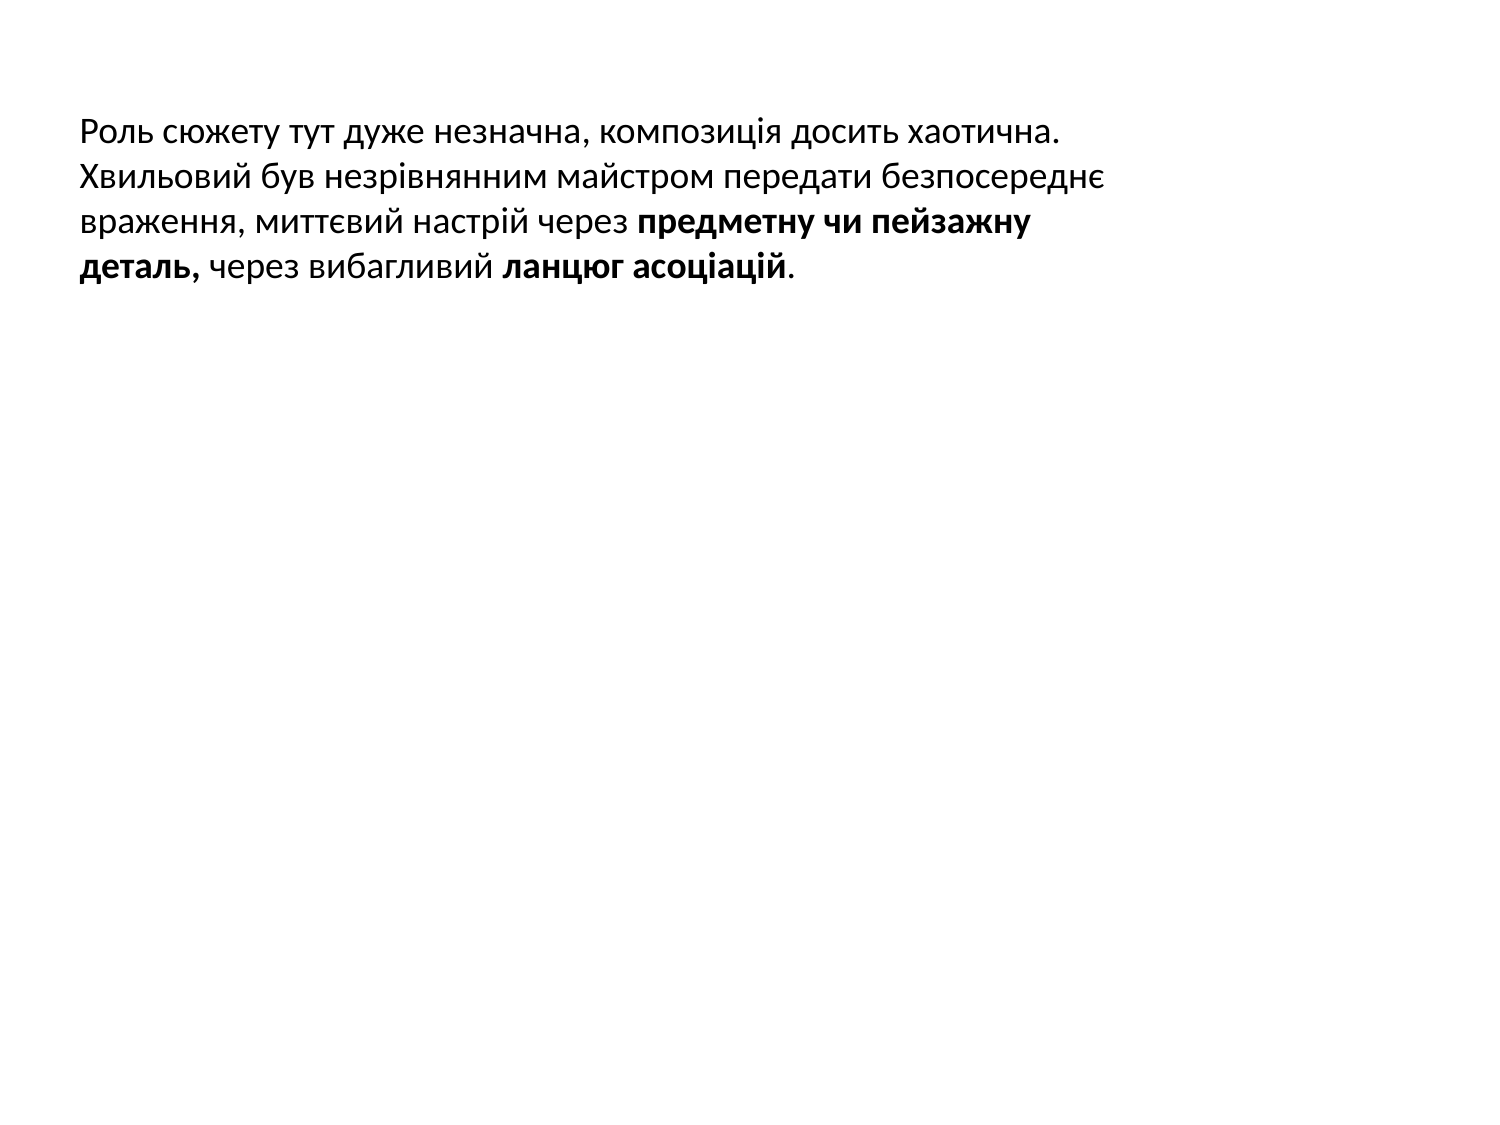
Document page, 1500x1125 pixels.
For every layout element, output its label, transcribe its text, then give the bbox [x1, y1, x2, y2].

text_box Роль сюжету тут дуже незначна, композиція досить хаотична. Хвильовий був незрівнянним майстром передати безпосереднє враження, миттєвий настрій через предметну чи пейзажну деталь, через вибагливий ланцюг асоціацій. [64, 98, 1128, 294]
